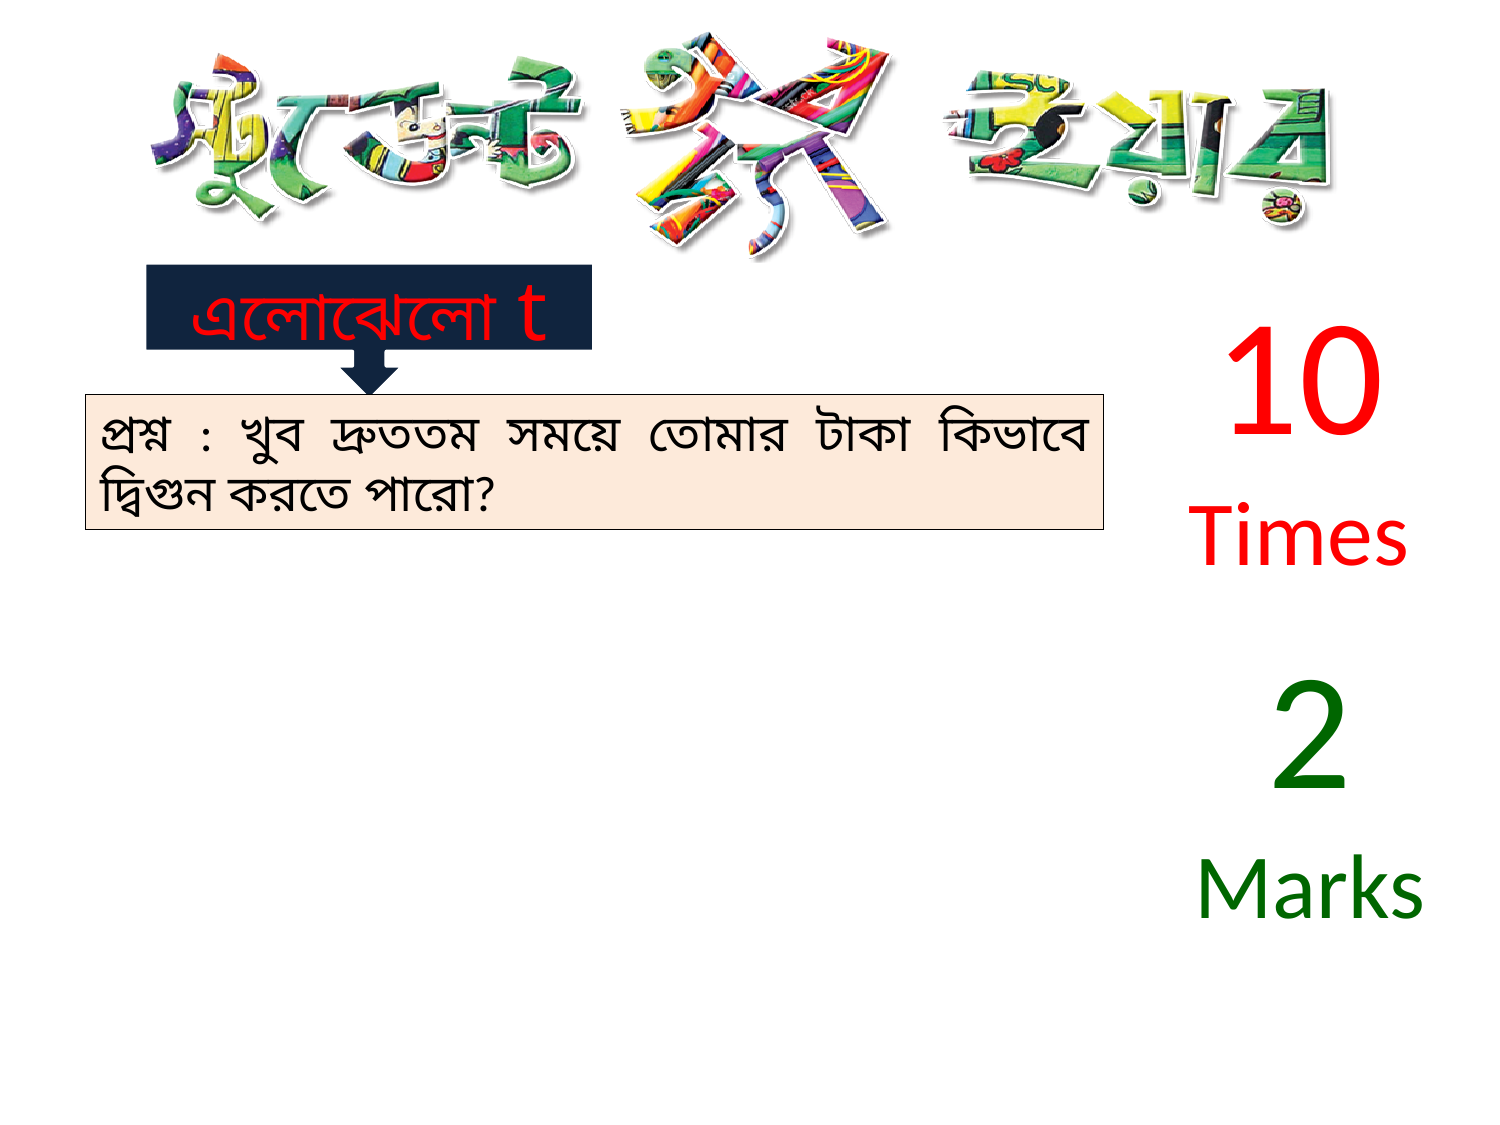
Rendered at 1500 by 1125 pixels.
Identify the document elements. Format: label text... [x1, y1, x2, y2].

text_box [137, 24, 1476, 970]
text_box প্রশ্ন : খুব দ্রুততম সময়ে তোমার টাকা কিভাবে দ্বিগুন করতে পারো? [85, 394, 132, 530]
